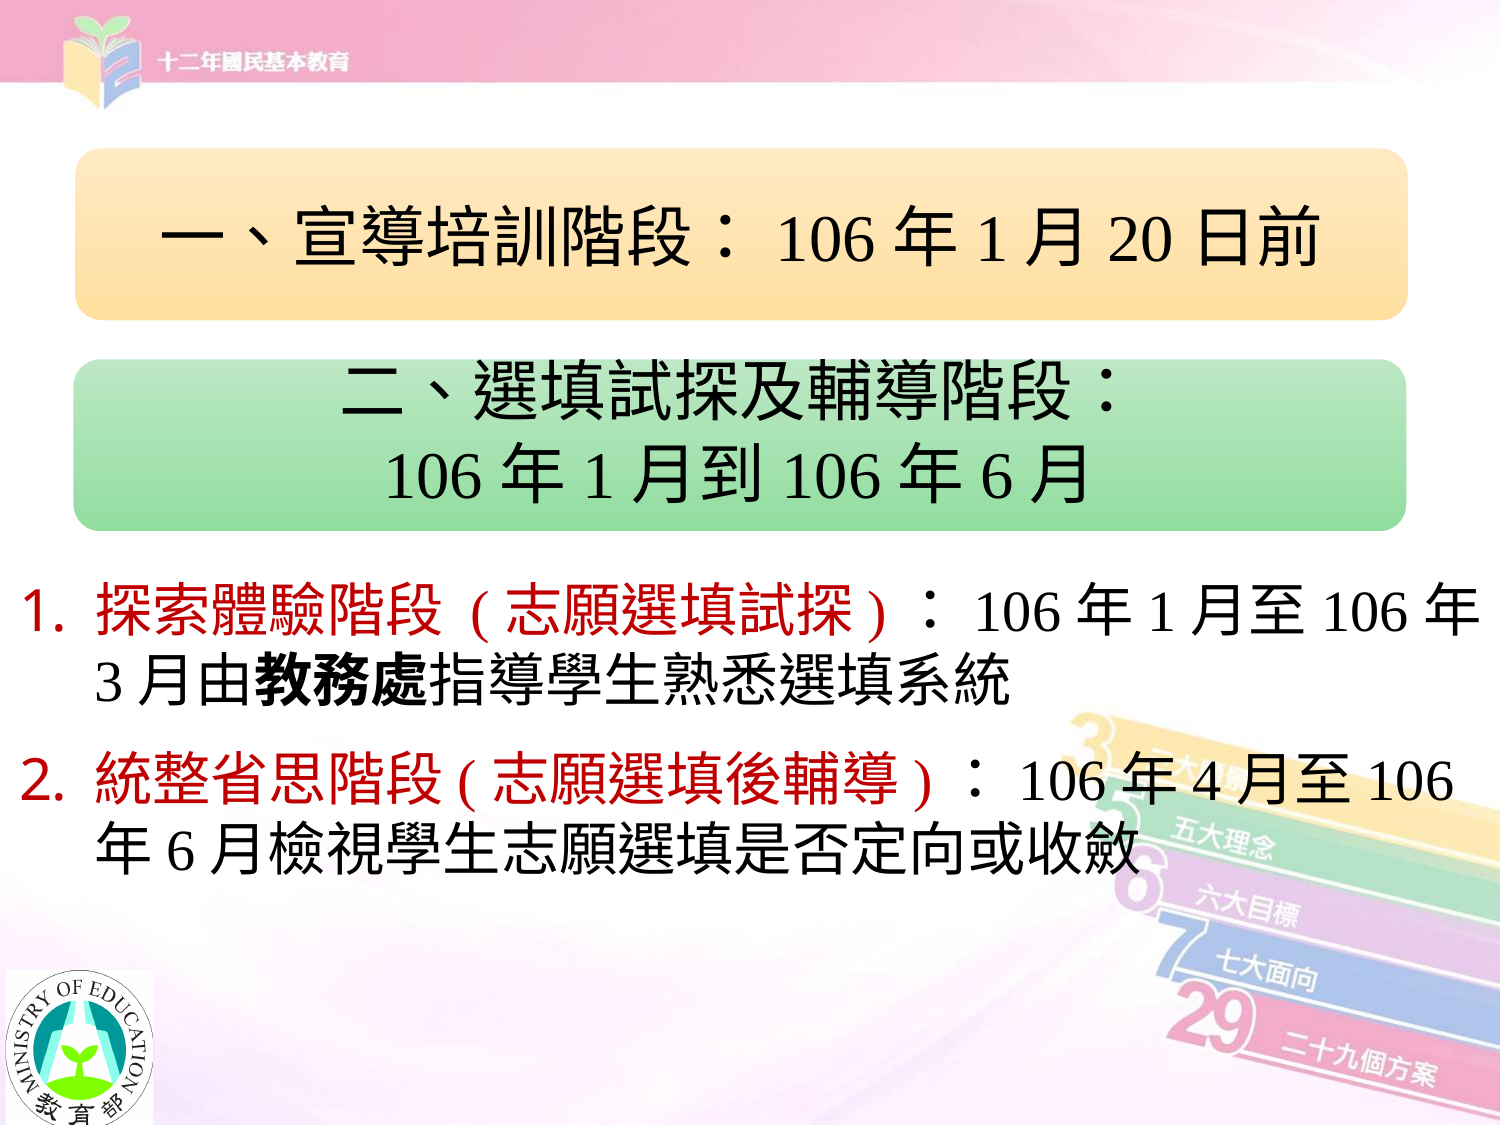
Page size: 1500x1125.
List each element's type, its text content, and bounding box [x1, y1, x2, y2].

text_box 二、選填試探及輔導階段： 106年1月到106年6月 [70, 356, 1410, 535]
picture [0, 0, 1500, 1125]
text_box 一、宣導培訓階段：106年1月20日前 [71, 145, 1411, 324]
text_box 探索體驗階段 (志願選填試探)：106年1月至106年3月由教務處指導學生熟悉選填系統 統整省思階段(志願選填後輔導)：106年4月至106年6月檢視學生志願選填是否定向或收斂 [4, 565, 1500, 890]
